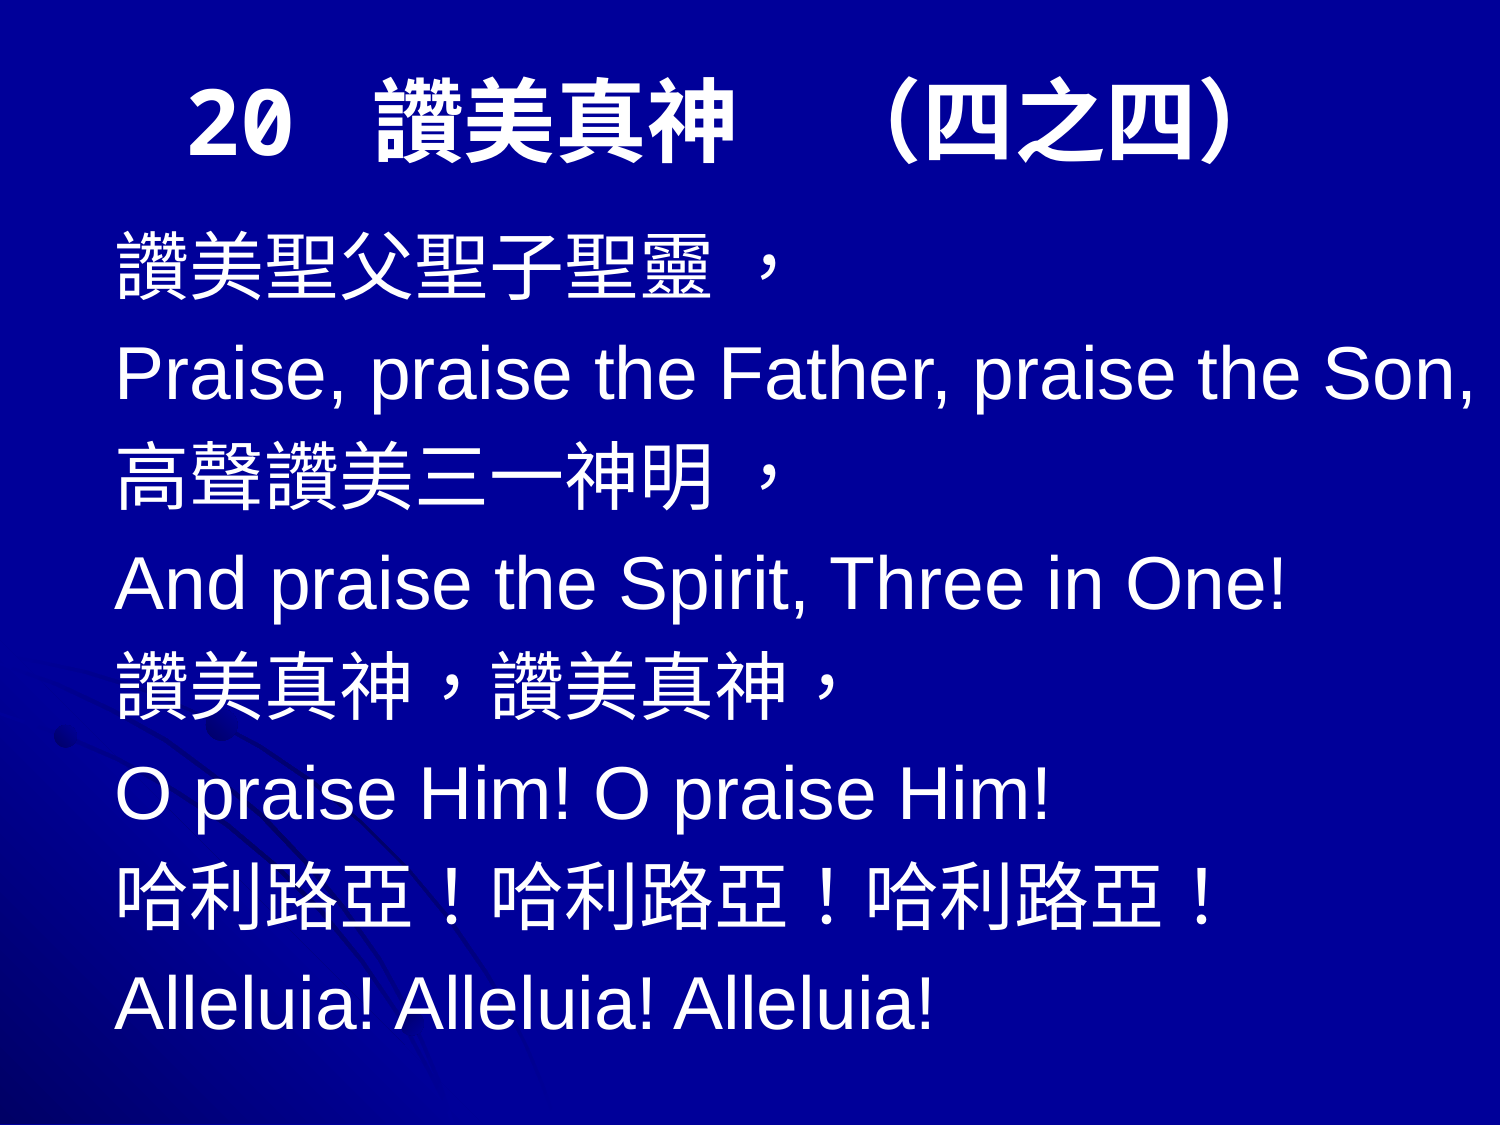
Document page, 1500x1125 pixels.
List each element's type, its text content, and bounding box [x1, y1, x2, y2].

title 20 讚美真神 （四之四） [62, 24, 1413, 213]
list 讚美聖父聖子聖靈 ， Praise, praise the Father, praise the Son, 高聲讚美三一神明 ， And praise the Spirit, Three in One! 讚美真神，讚美真神， O praise Him! O praise Him! 哈利路亞！哈利路亞！哈利路亞！ Alleluia! Alleluia! Alleluia! [99, 212, 1500, 1088]
